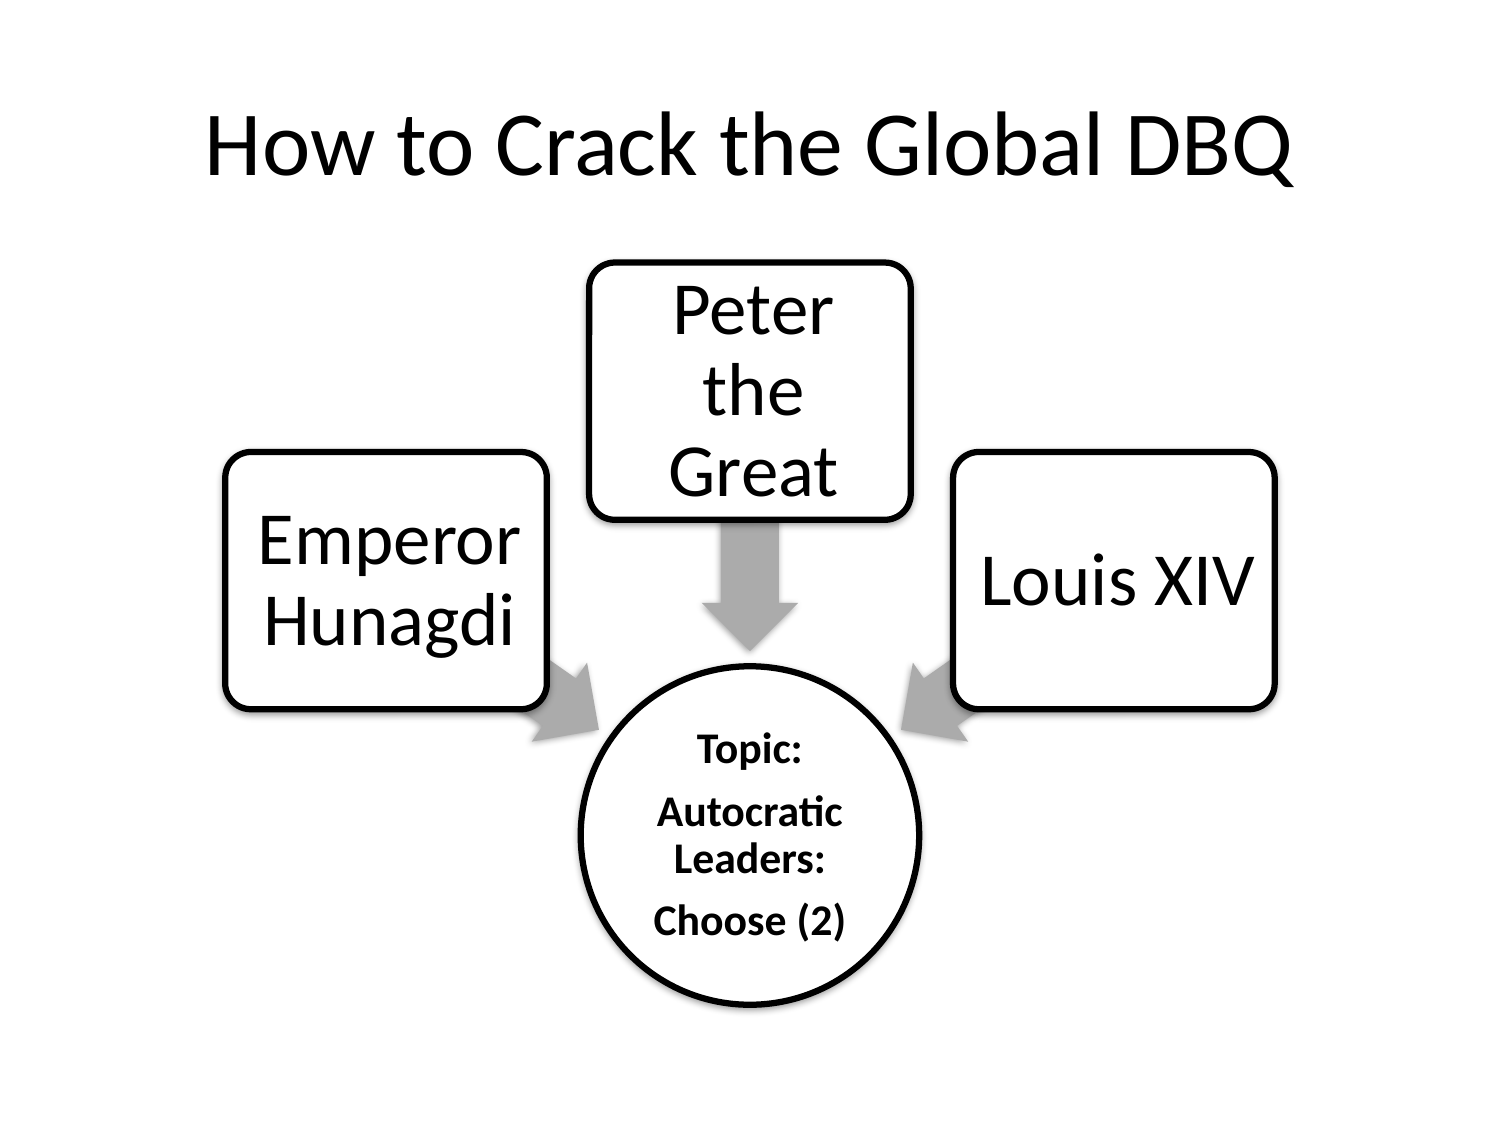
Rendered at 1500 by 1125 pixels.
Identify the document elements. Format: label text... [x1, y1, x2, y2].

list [74, 262, 1426, 1006]
title How to Crack the Global DBQ [75, 45, 1425, 233]
